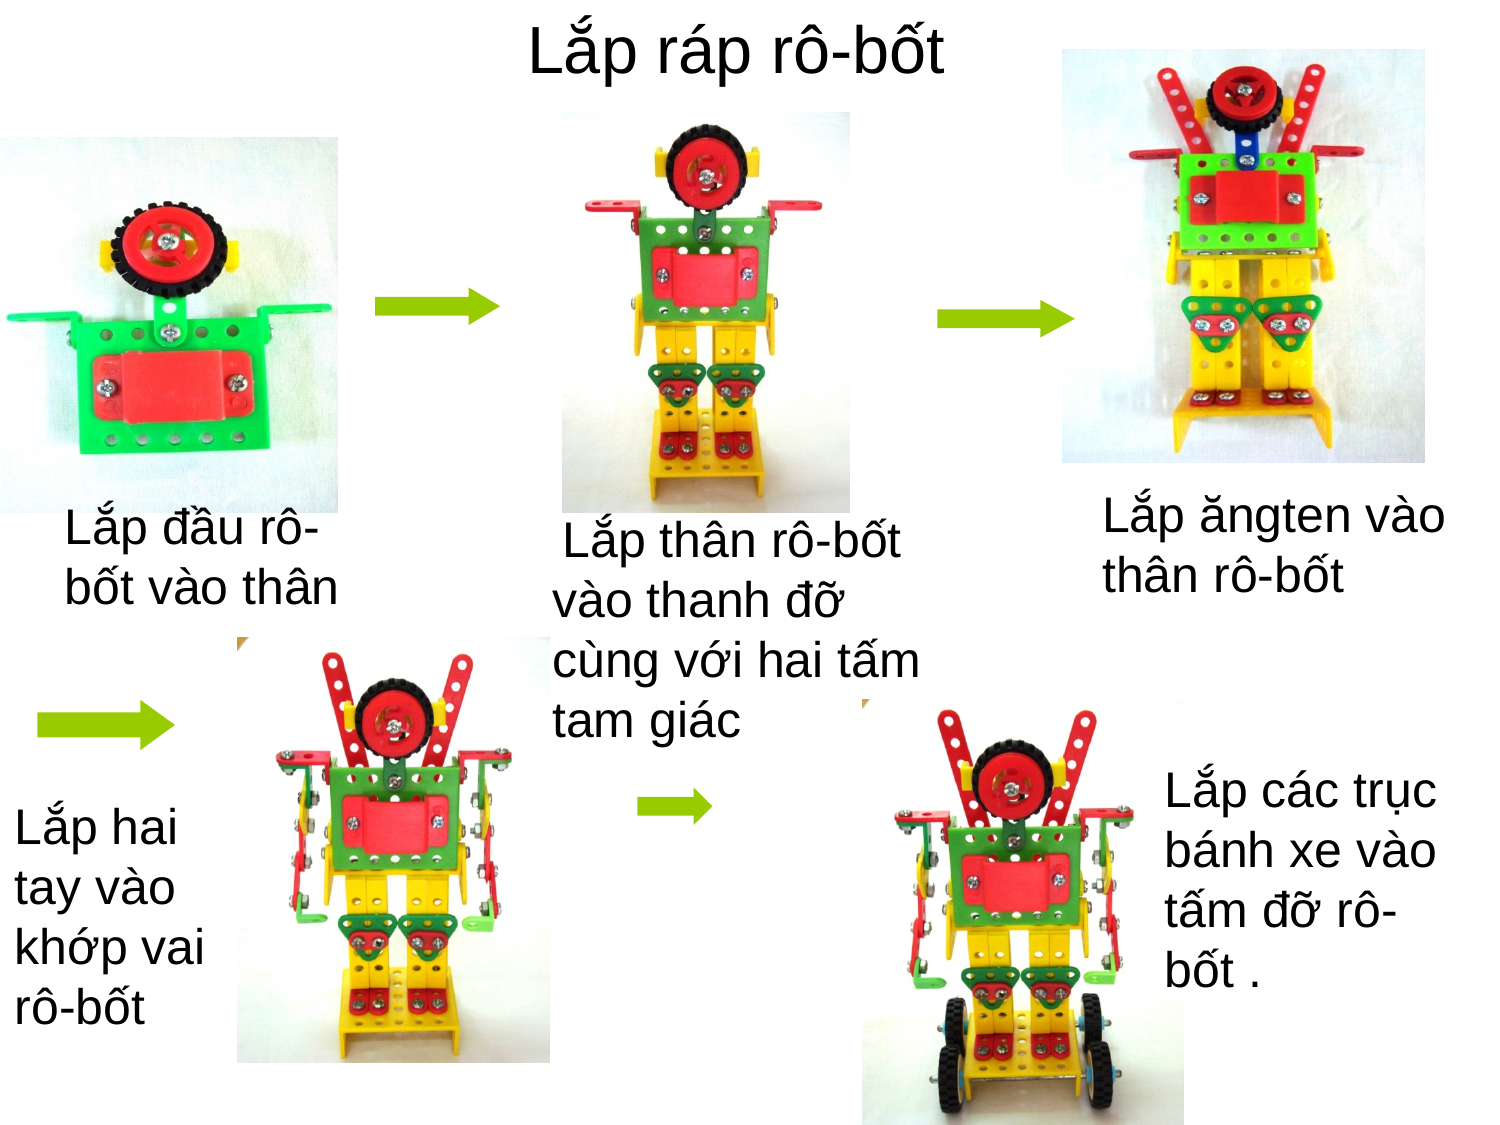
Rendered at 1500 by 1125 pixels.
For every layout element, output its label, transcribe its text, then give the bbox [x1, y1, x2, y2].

picture [237, 637, 551, 1063]
text_box Lắp hai tay vào khớp vai rô-bốt [0, 787, 225, 1043]
text_box [37, 699, 175, 751]
text_box Lắp đầu rô-bốt vào thân [50, 487, 388, 623]
picture [0, 137, 338, 513]
text_box Lắp ăngten vào thân rô-bốt [1087, 474, 1500, 610]
text_box Lắp các trục bánh xe vào tấm đỡ rô-bốt . [1188, 750, 1500, 1090]
text_box Lắp ráp rô-bốt [512, 0, 1038, 95]
text_box Lắp thân rô-bốt vào thanh đỡ cùng với hai tấm tam giác [537, 499, 938, 755]
picture [862, 699, 1184, 1125]
picture [1062, 49, 1426, 463]
text_box [375, 287, 501, 325]
picture [562, 112, 851, 513]
text_box [937, 299, 1057, 338]
text_box [637, 787, 713, 826]
